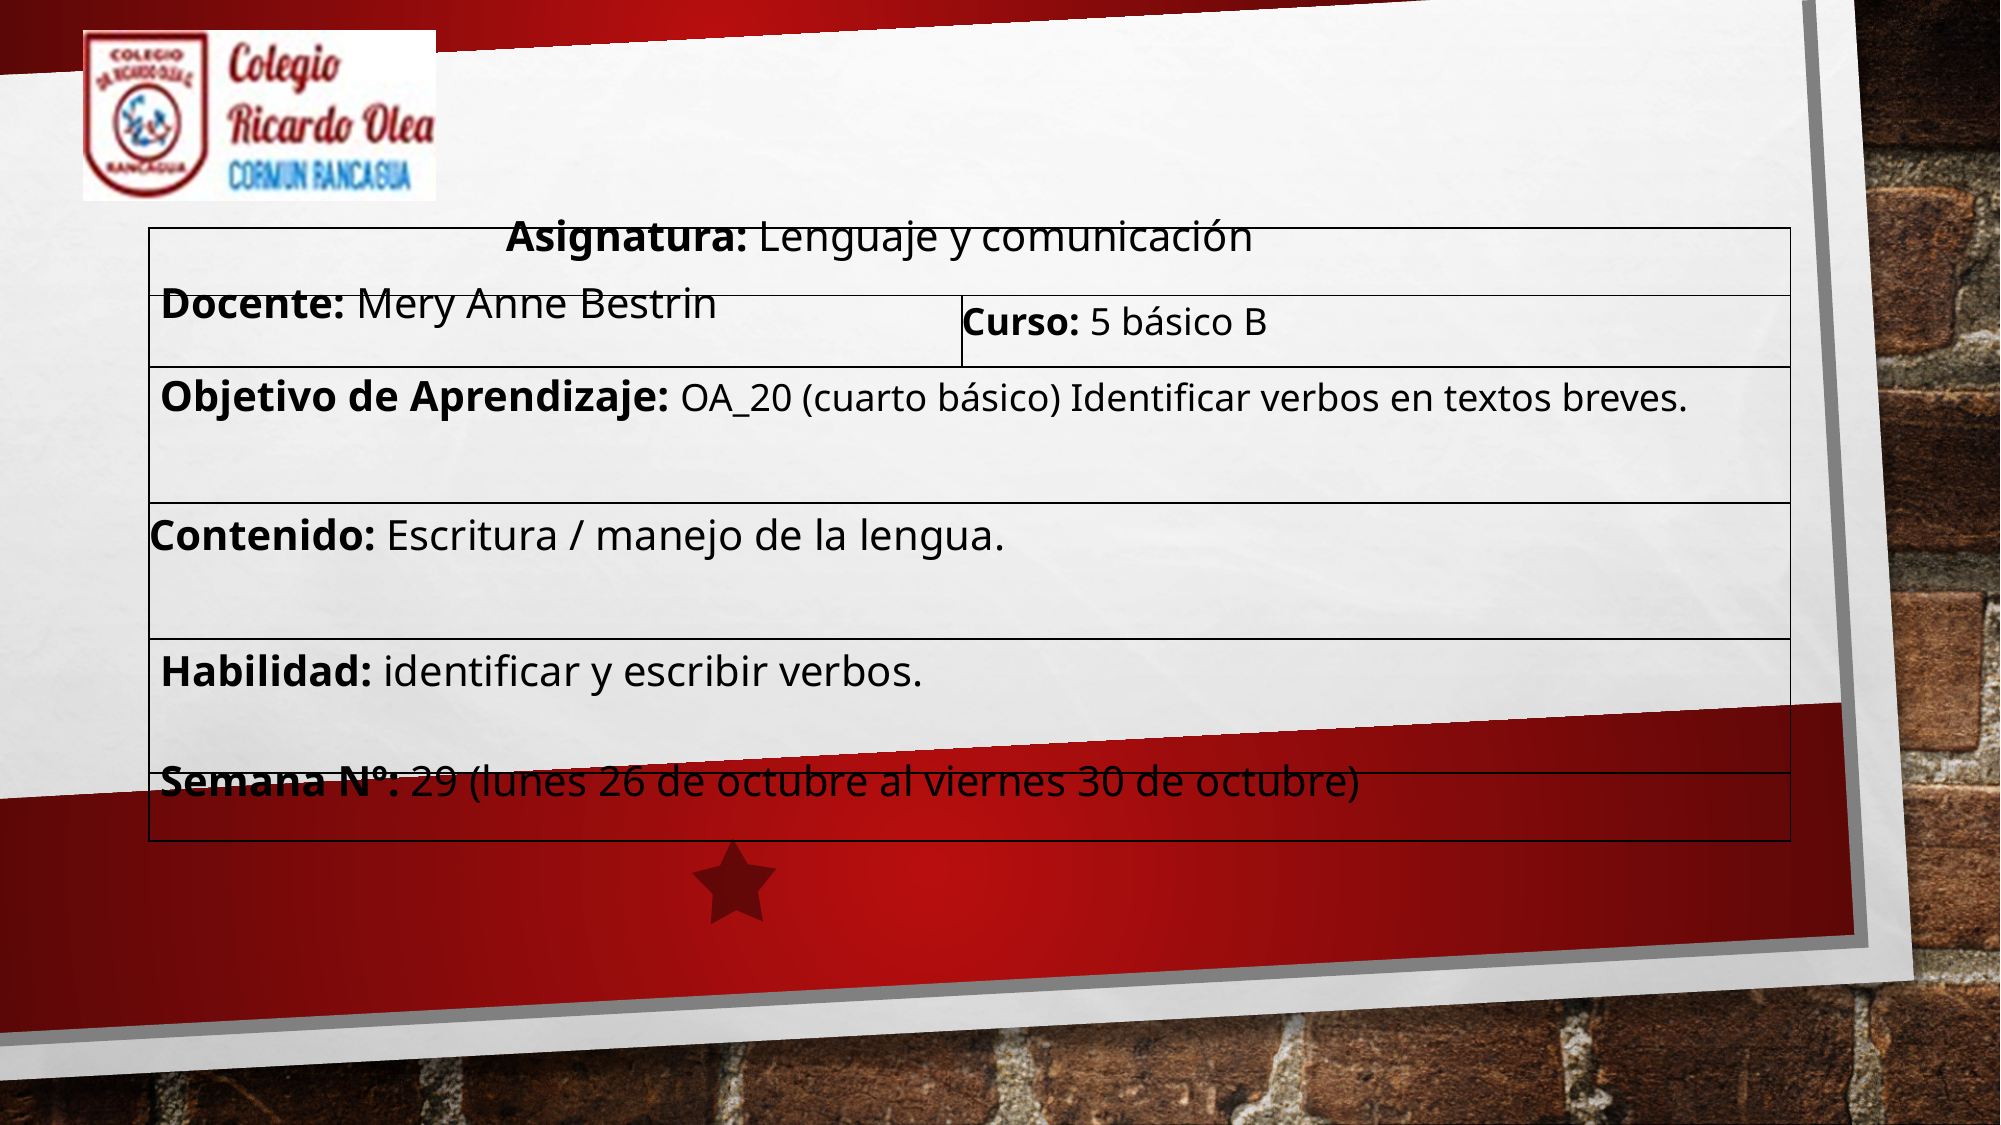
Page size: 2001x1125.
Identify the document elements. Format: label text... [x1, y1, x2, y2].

table_cell Habilidad: identificar y escribir verbos. [150, 640, 1790, 772]
table_cell Semana Nº: 29 (lunes 26 de octubre al viernes 30 de octubre) [150, 774, 1790, 840]
table_header Asignatura: Lenguaje y comunicación [150, 229, 1790, 295]
table_cell Objetivo de Aprendizaje: OA_20 (cuarto básico) Identificar verbos en textos breves. [150, 368, 1790, 502]
table_cell Curso: 5 básico B [963, 296, 1790, 366]
picture [83, 30, 436, 201]
picture [0, 0, 2000, 1125]
table_cell Docente: Mery Anne Bestrin [150, 296, 961, 366]
table_cell Contenido: Escritura / manejo de la lengua. [150, 504, 1790, 638]
